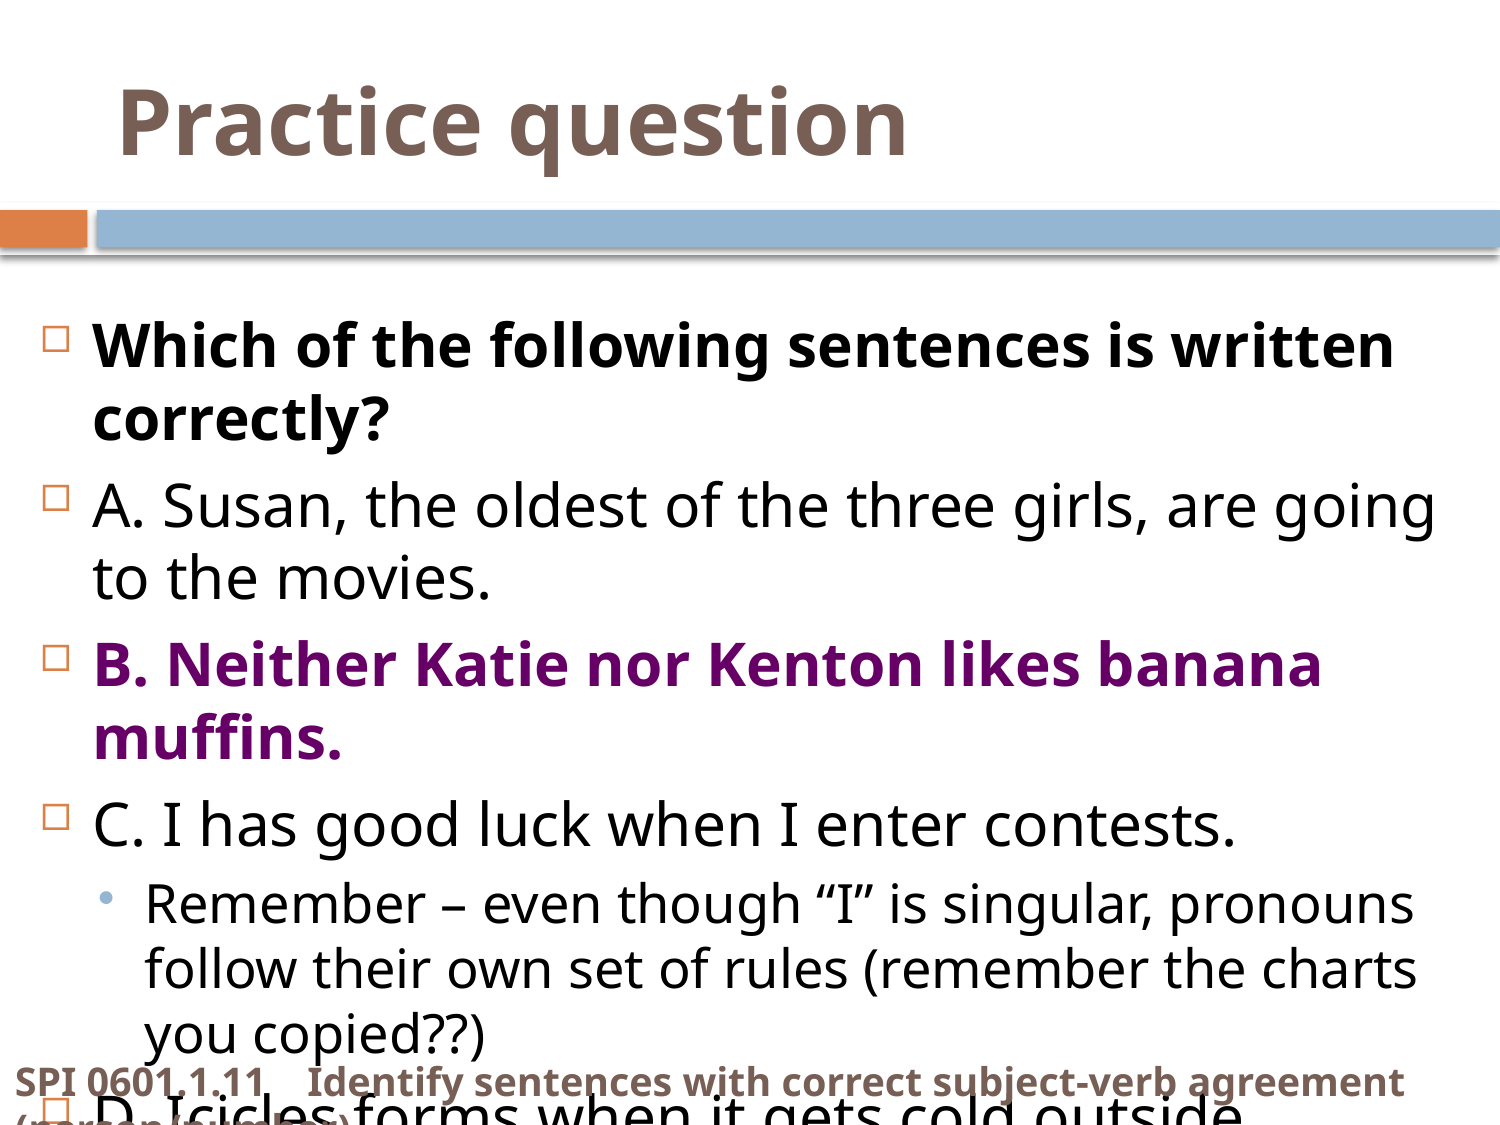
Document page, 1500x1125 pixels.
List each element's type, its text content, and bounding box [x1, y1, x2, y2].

title Practice question [100, 37, 1438, 200]
text_box SPI 0601.1.11 Identify sentences with correct subject-verb agreement (person/number). [0, 1049, 1500, 1125]
list Which of the following sentences is written correctly? A. Susan, the oldest of the three girls, are going to the movies. B. Neither Katie nor Kenton likes banana muffins. C. I has good luck when I enter contests. Remember – even though “I” is singular, pronouns follow their own set of rules (remember the charts you copied??) D. Icicles forms when it gets cold outside. [24, 299, 1500, 1038]
